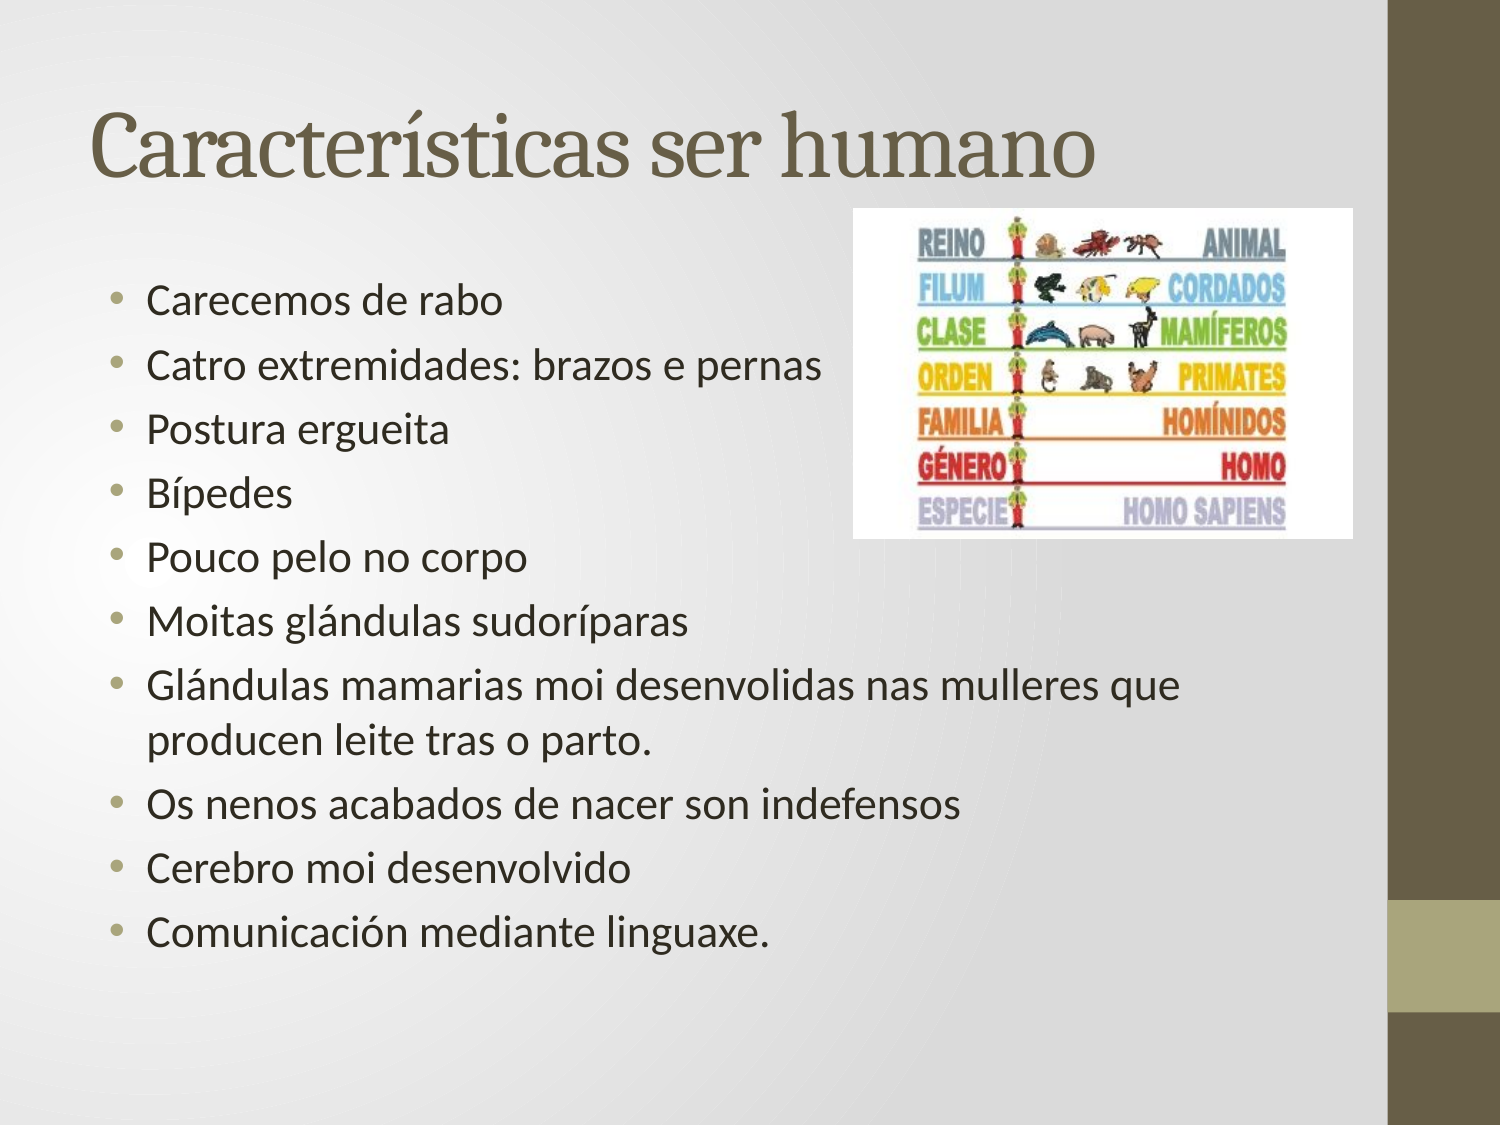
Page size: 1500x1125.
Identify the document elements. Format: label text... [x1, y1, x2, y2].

list Carecemos de rabo Catro extremidades: brazos e pernas Postura ergueita Bípedes Pouco pelo no corpo Moitas glándulas sudoríparas Glándulas mamarias moi desenvolidas nas mulleres que producen leite tras o parto. Os nenos acabados de nacer son indefensos Cerebro moi desenvolvido Comunicación mediante linguaxe. [75, 262, 1325, 1050]
title Características ser humano [75, 45, 1325, 233]
picture [853, 207, 1354, 540]
